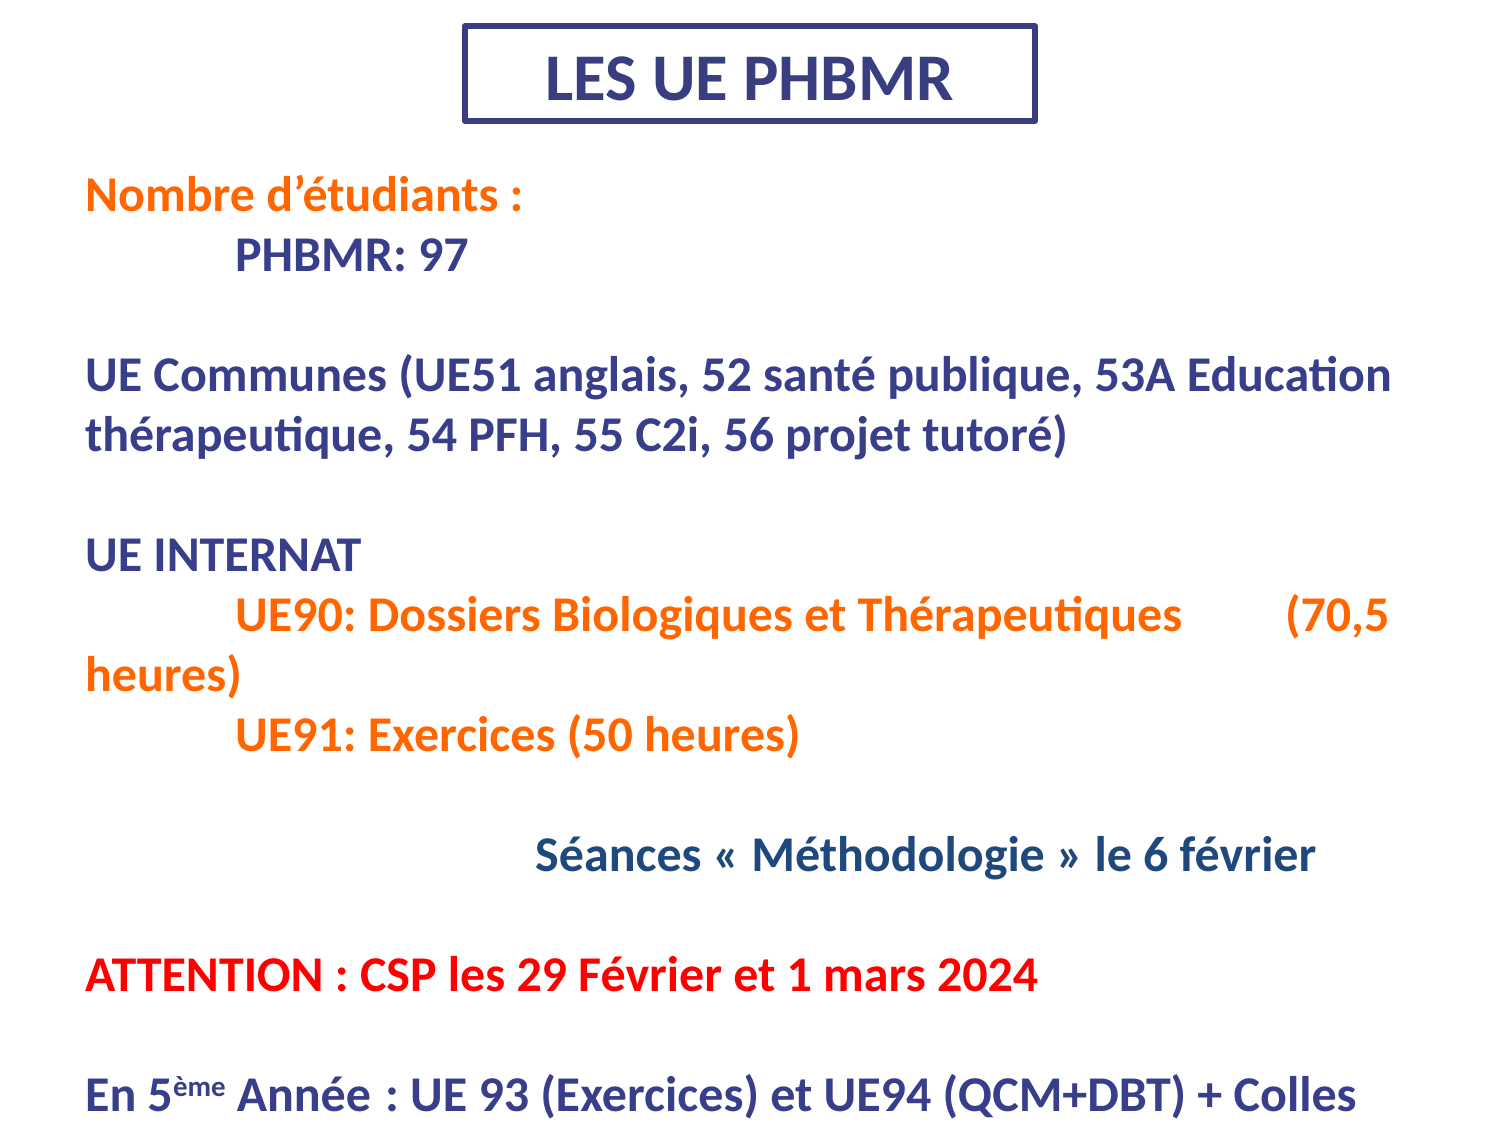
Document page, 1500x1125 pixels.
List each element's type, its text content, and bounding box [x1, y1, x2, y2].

text_box Nombre d’étudiants : PHBMR: 97 UE Communes (UE51 anglais, 52 santé publique, 53A Education thérapeutique, 54 PFH, 55 C2i, 56 projet tutoré) UE INTERNAT UE90: Dossiers Biologiques et Thérapeutiques (70,5 heures) UE91: Exercices (50 heures) Séances « Méthodologie » le 6 février ATTENTION : CSP les 29 Février et 1 mars 2024 En 5ème Année : UE 93 (Exercices) et UE94 (QCM+DBT) + Colles [70, 153, 1430, 1125]
text_box LES UE PHBMR [464, 26, 1036, 121]
